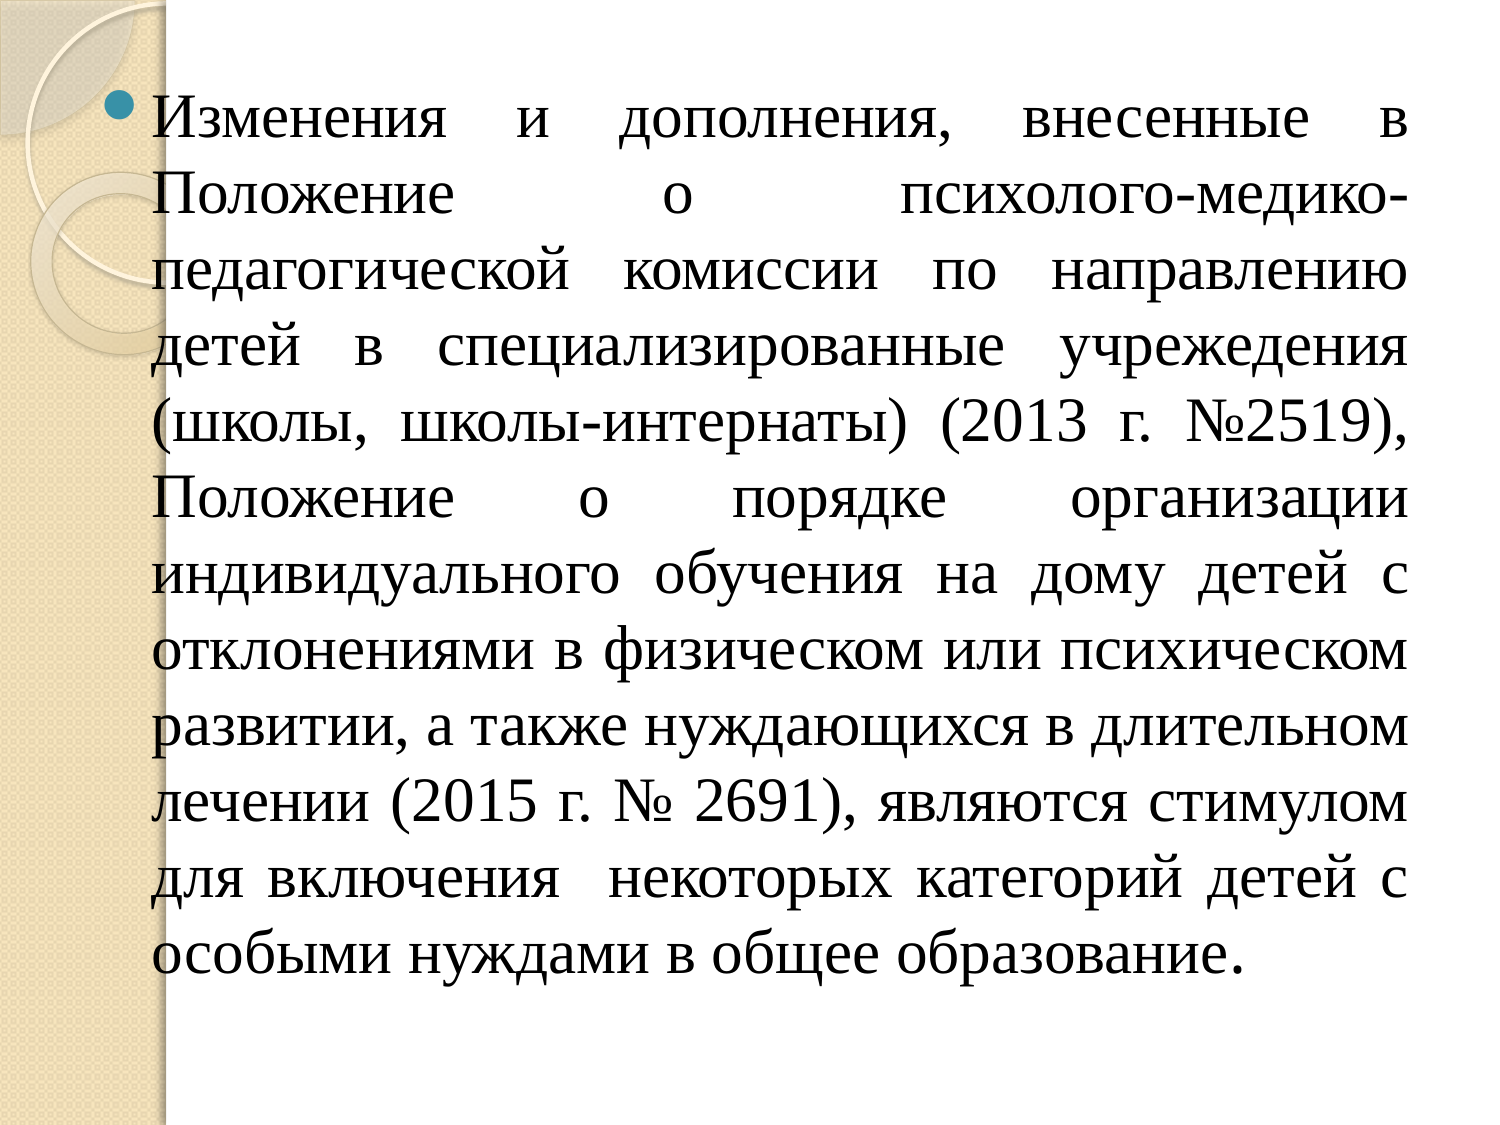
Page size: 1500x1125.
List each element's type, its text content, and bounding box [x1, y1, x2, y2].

list Изменения и дополнения, внесенные в Положение о психолого-медико-педагогической комиссии по направлению детей в специализированные учрежедения (школы, школы-интернаты) (2013 г. №2519), Положение о порядке организации индивидуального обучения на дому детей с отклонениями в физическом или психическом развитии, а также нуждающихся в длительном лечении (2015 г. № 2691), являются стимулом для включения некоторых категорий детей с особыми нуждами в общее образование. [75, 66, 1425, 1005]
